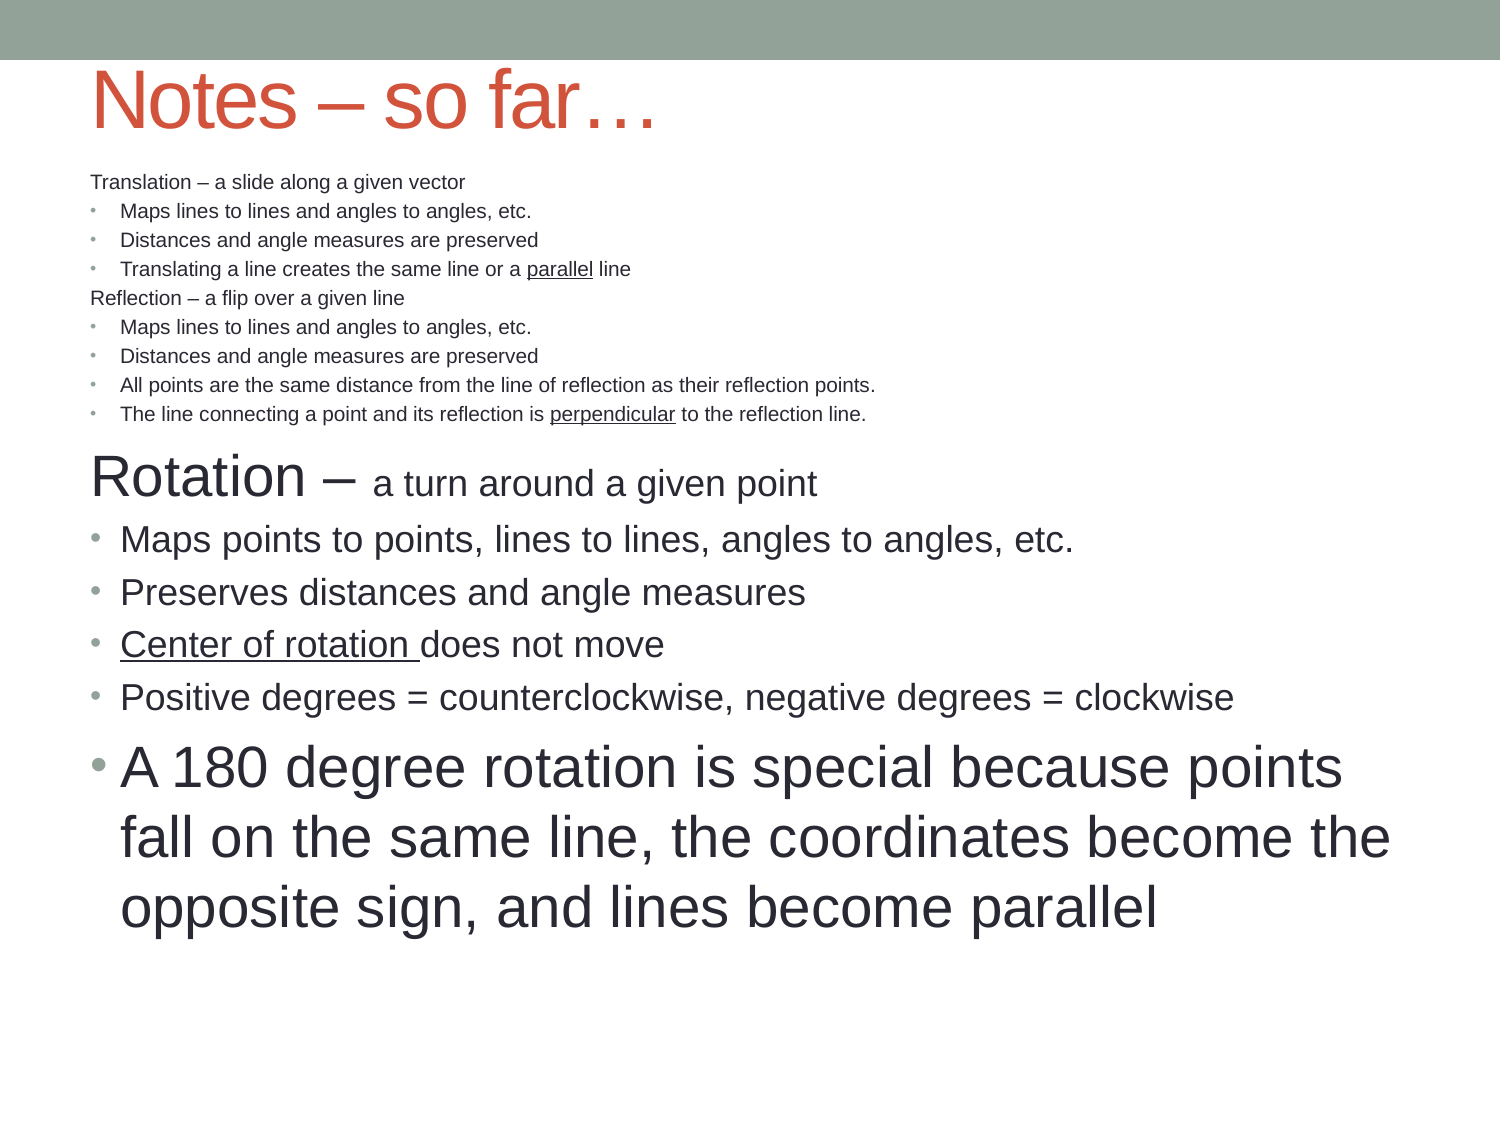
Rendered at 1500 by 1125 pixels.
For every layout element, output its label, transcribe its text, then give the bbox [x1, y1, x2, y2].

list Translation – a slide along a given vector Maps lines to lines and angles to angles, etc. Distances and angle measures are preserved Translating a line creates the same line or a parallel line Reflection – a flip over a given line Maps lines to lines and angles to angles, etc. Distances and angle measures are preserved All points are the same distance from the line of reflection as their reflection points. The line connecting a point and its reflection is perpendicular to the reflection line. Rotation – a turn around a given point Maps points to points, lines to lines, angles to angles, etc. Preserves distances and angle measures Center of rotation does not move Positive degrees = counterclockwise, negative degrees = clockwise A 180 degree rotation is special because points fall on the same line, the coordinates become the opposite sign, and lines become parallel [75, 161, 1425, 1035]
title Notes – so far… [75, 34, 1425, 157]
